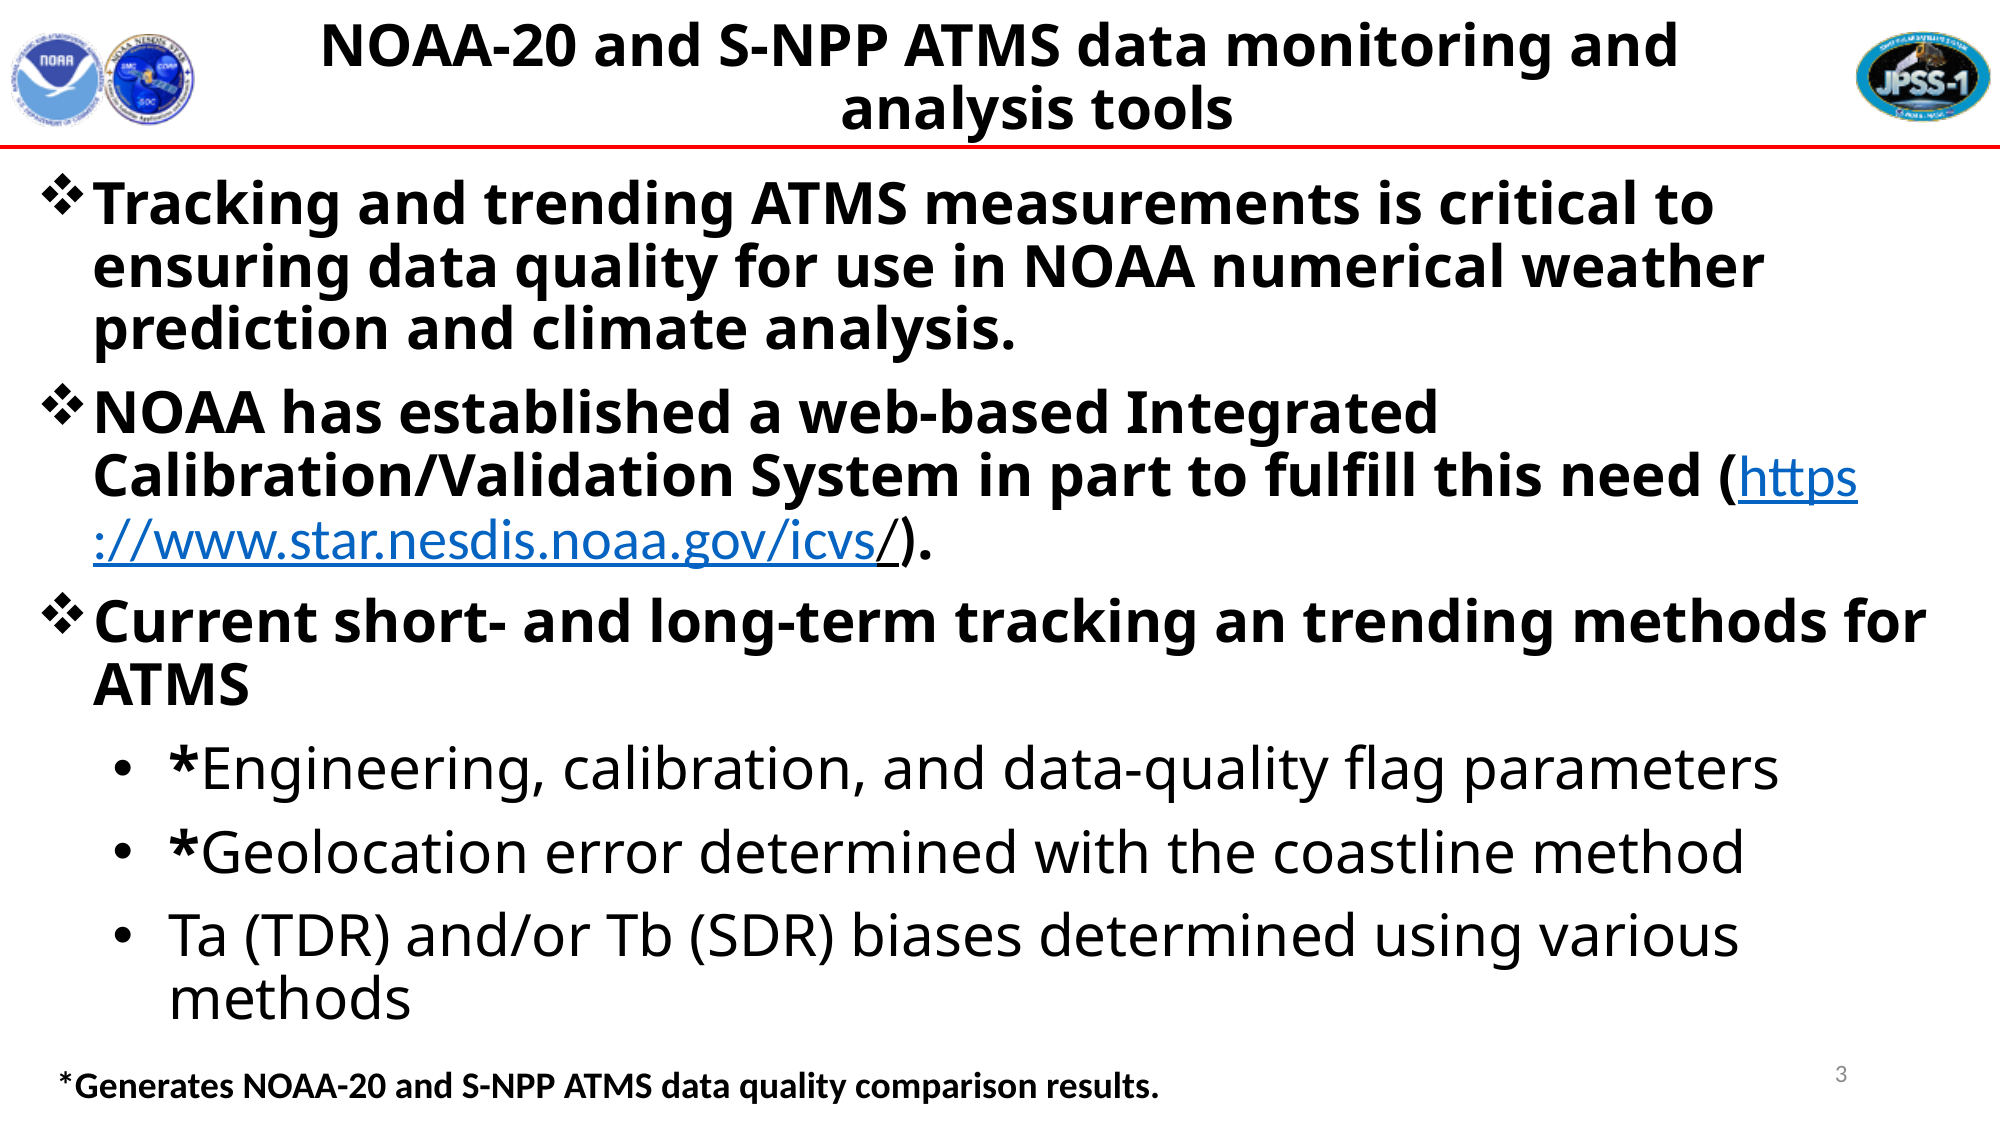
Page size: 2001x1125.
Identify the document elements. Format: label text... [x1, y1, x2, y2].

title NOAA-20 and S-NPP ATMS data monitoring and analysis tools [288, 13, 1711, 146]
list Tracking and trending ATMS measurements is critical to ensuring data quality for use in NOAA numerical weather prediction and climate analysis. NOAA has established a web-based Integrated Calibration/Validation System in part to fulfill this need (https://www.star.nesdis.noaa.gov/icvs/). Current short- and long-term tracking an trending methods for ATMS *Engineering, calibration, and data-quality flag parameters *Geolocation error determined with the coastline method Ta (TDR) and/or Tb (SDR) biases determined using various methods [21, 166, 1985, 1043]
text_box *Generates NOAA-20 and S-NPP ATMS data quality comparison results. [41, 1054, 1195, 1114]
slide_number 3 [1412, 1042, 1863, 1103]
picture [1855, 31, 1992, 123]
picture [10, 32, 195, 128]
